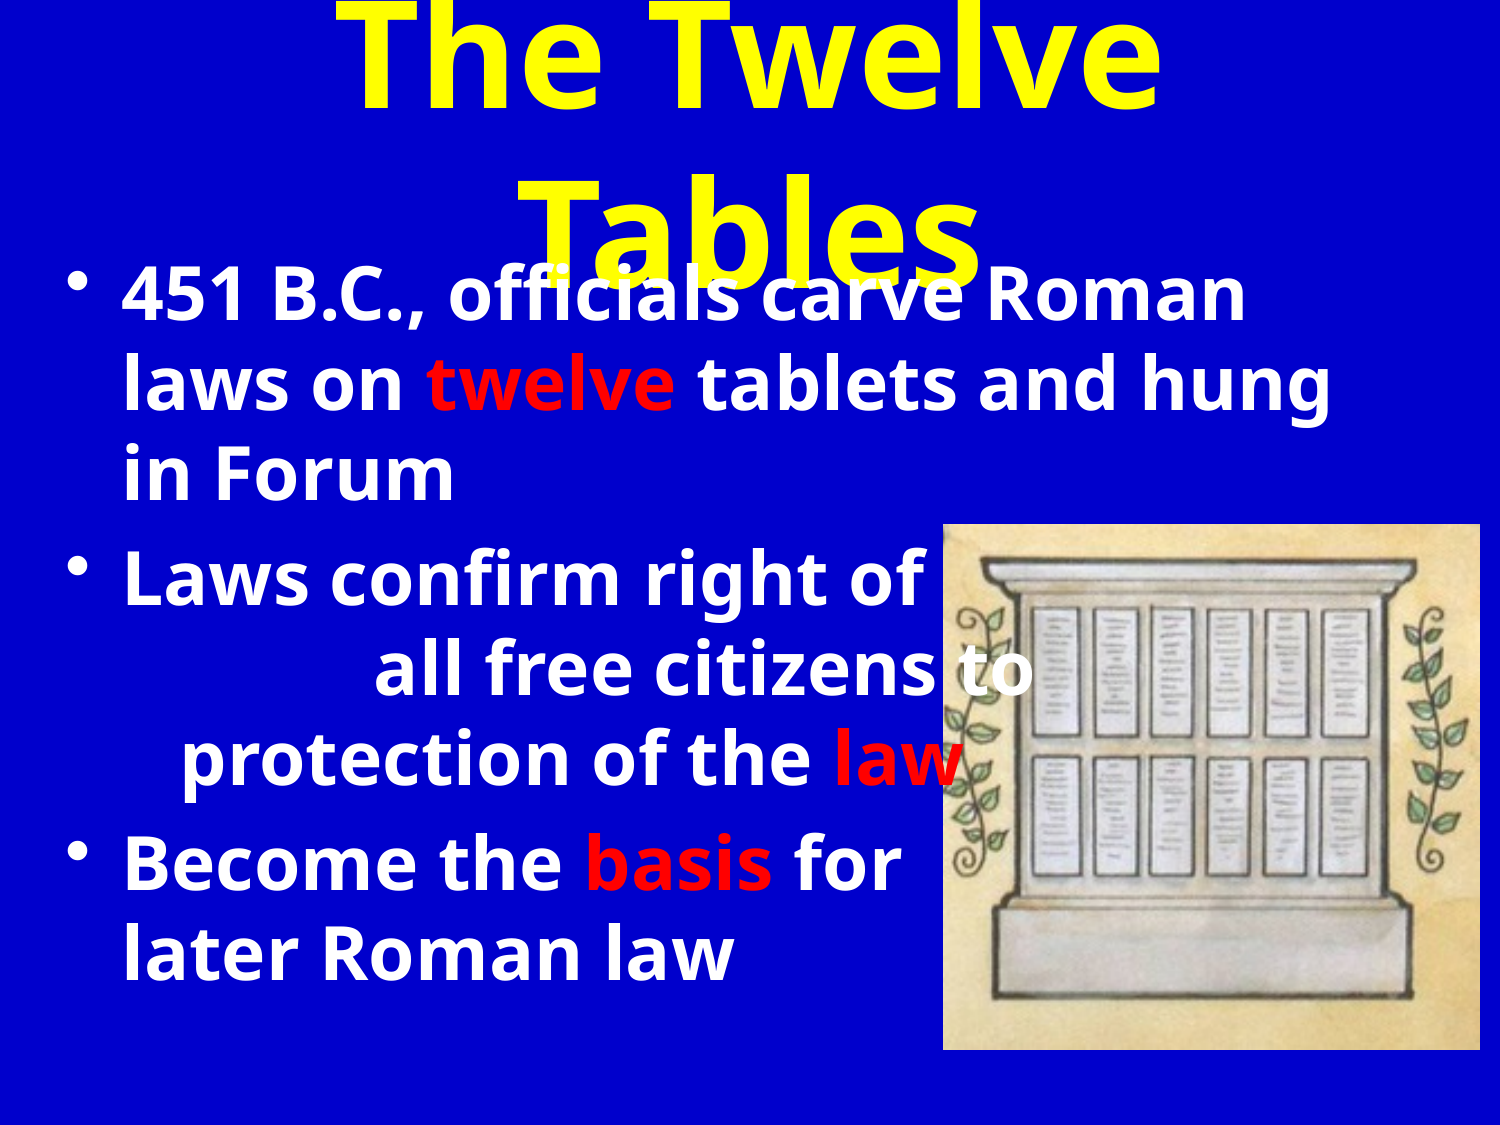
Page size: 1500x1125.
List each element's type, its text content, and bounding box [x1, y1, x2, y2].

picture [942, 524, 1480, 1051]
list 451 B.C., officials carve Roman laws on twelve tablets and hung in Forum Laws confirm right of all free citizens to protection of the law Become the basis for later Roman law [50, 237, 1438, 980]
title The Twelve Tables [75, 45, 1425, 233]
